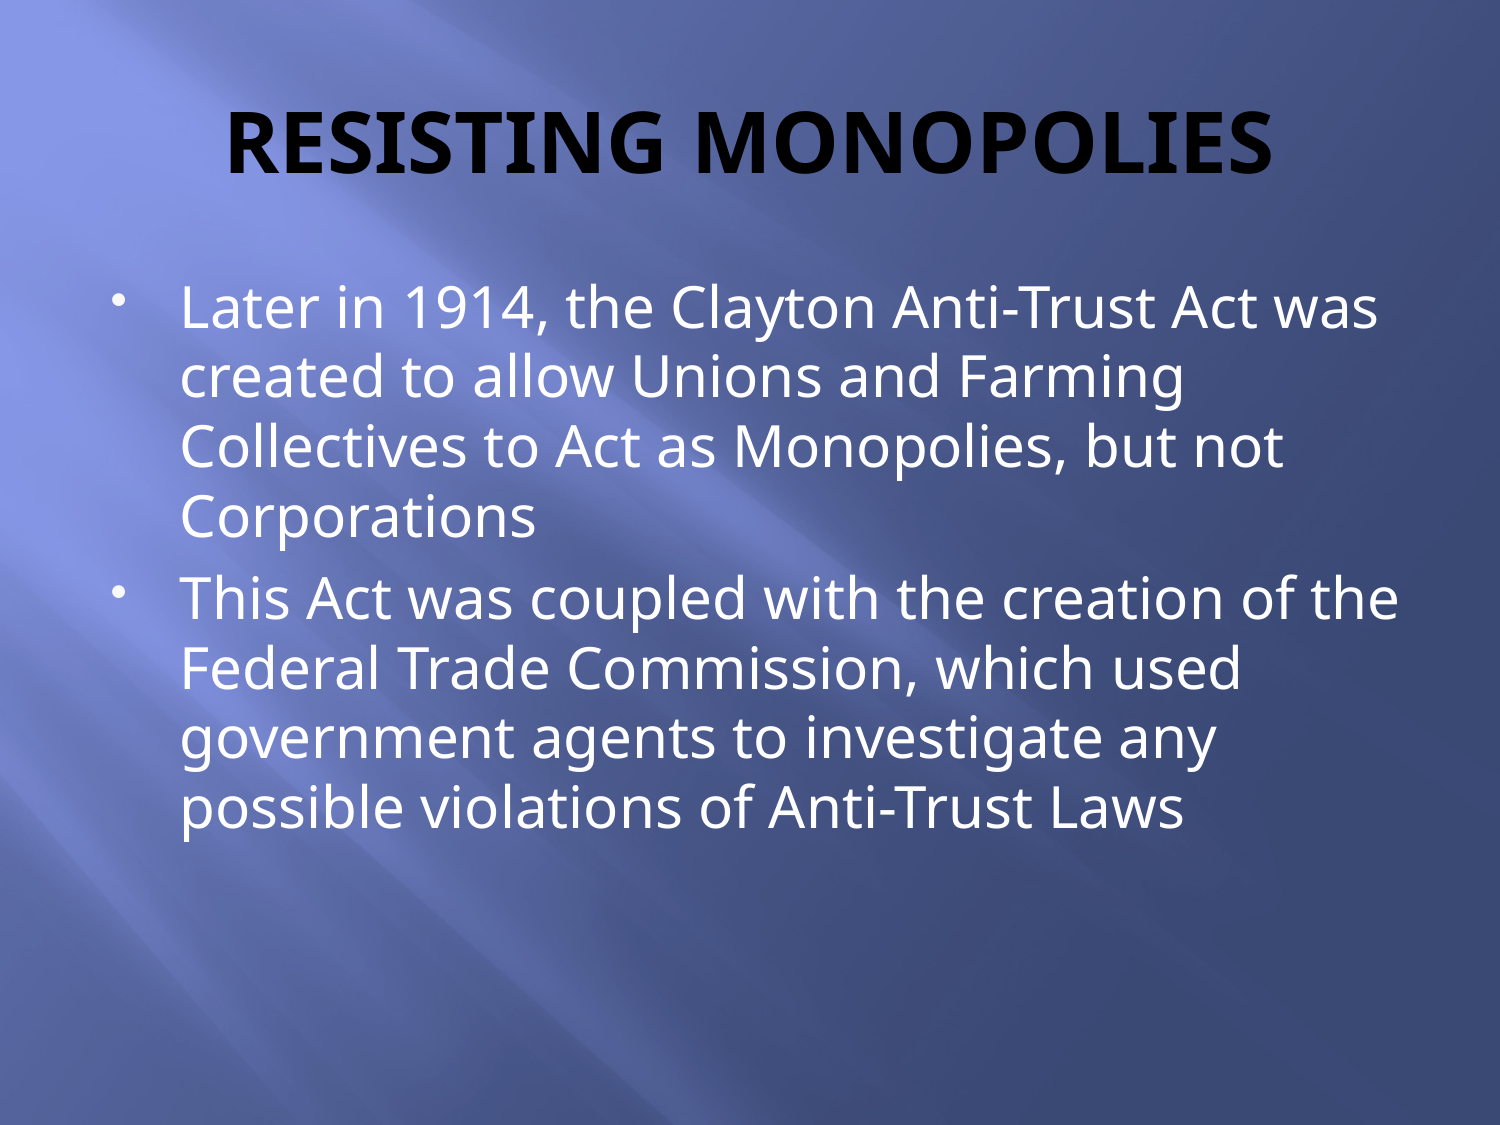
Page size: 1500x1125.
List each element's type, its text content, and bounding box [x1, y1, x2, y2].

title RESISTING MONOPOLIES [75, 45, 1425, 233]
list Later in 1914, the Clayton Anti-Trust Act was created to allow Unions and Farming Collectives to Act as Monopolies, but not Corporations This Act was coupled with the creation of the Federal Trade Commission, which used government agents to investigate any possible violations of Anti-Trust Laws [75, 262, 1425, 1035]
